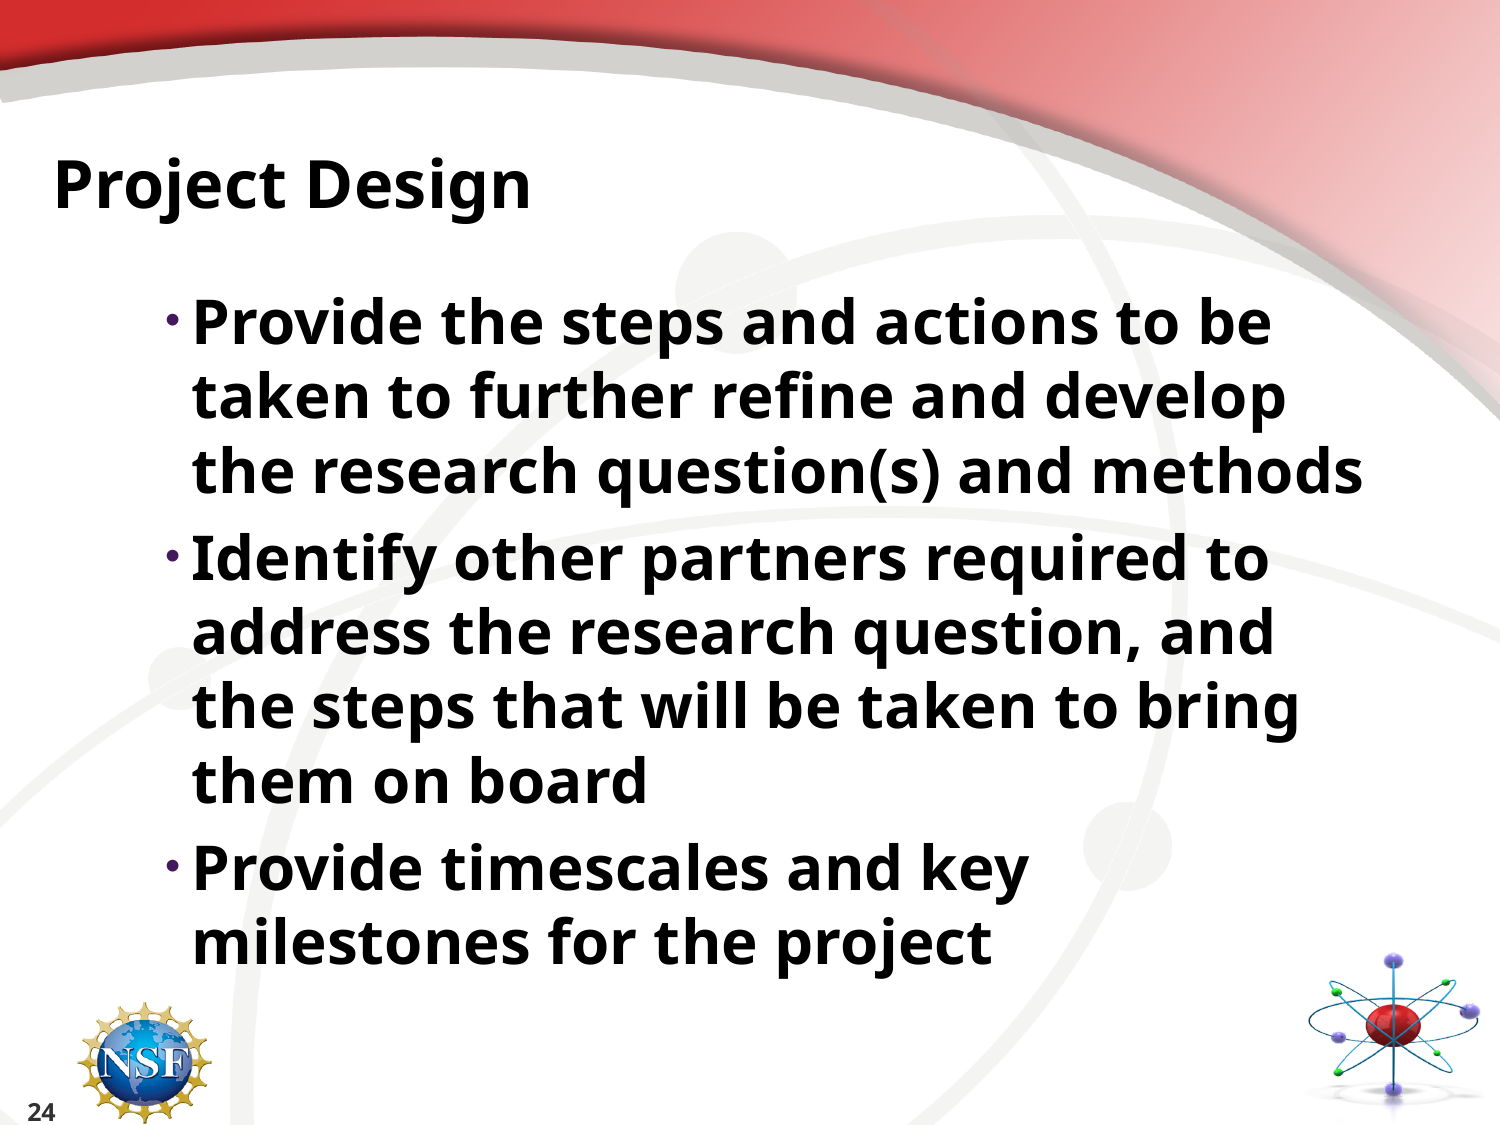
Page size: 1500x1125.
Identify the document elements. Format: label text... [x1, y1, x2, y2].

title Project Design [37, 100, 1313, 264]
list Provide the steps and actions to be taken to further refine and develop the research question(s) and methods Identify other partners required to address the research question, and the steps that will be taken to bring them on board Provide timescales and key milestones for the project [150, 275, 1388, 1050]
picture [0, 0, 1500, 1125]
slide_number 24 [12, 1088, 363, 1125]
picture [1283, 949, 1500, 1125]
